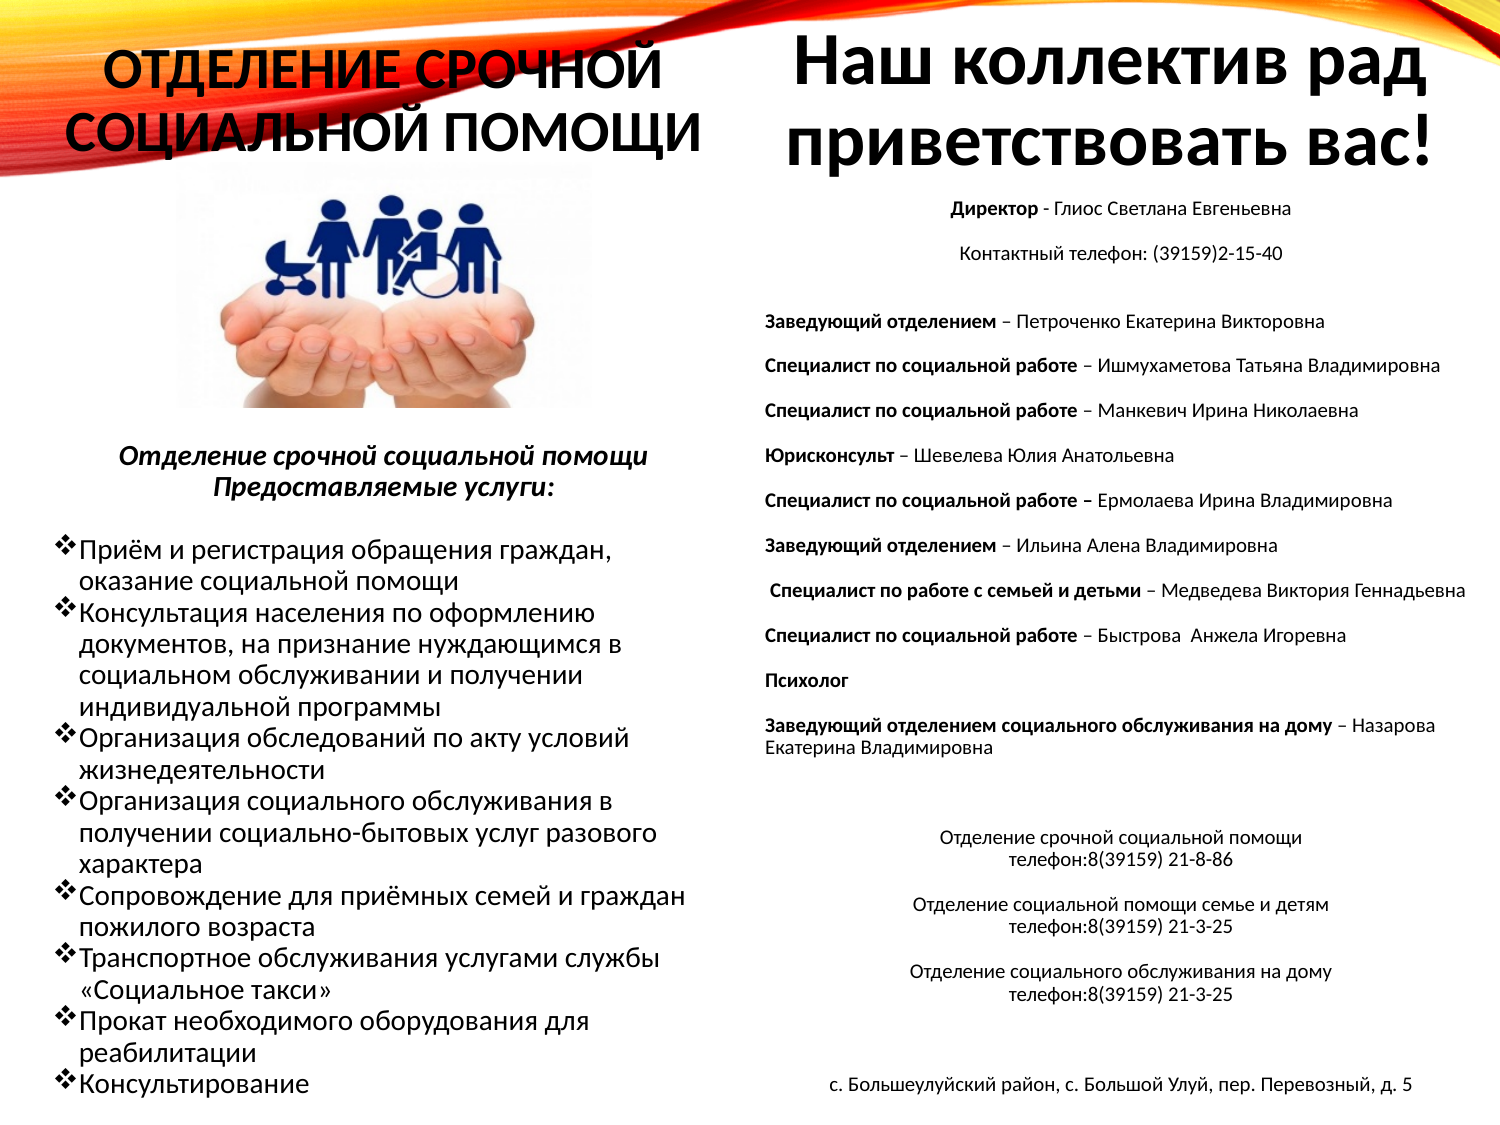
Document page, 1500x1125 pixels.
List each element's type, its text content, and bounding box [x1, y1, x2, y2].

title Отделение срочной социальной помощи [20, 39, 747, 163]
picture [0, 0, 1500, 178]
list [176, 162, 592, 408]
text_box Директор - Глиос Светлана Евгеньевна Контактный телефон: (39159)2-15-40 Заведующий отделением – Петроченко Екатерина Викторовна Специалист по социальной работе – Ишмухаметова Татьяна Владимировна Специалист по социальной работе – Манкевич Ирина Николаевна Юрисконсульт – Шевелева Юлия Анатольевна Специалист по социальной работе – Ермолаева Ирина Владимировна Заведующий отделением – Ильина Алена Владимировна Специалист по работе с семьей и детьми – Медведева Виктория Геннадьевна Специалист по социальной работе – Быстрова Анжела Игоревна Психолог Заведующий отделением социального обслуживания на дому – Назарова Екатерина Владимировна Отделение срочной социальной помощи телефон:8(39159) 21-8-86 Отделение социальной помощи семье и детям телефон:8(39159) 21-3-25 Отделение социального обслуживания на дому телефон:8(39159) 21-3-25 с. Большеулуйский район, с. Большой Улуй, пер. Перевозный, д. 5 [756, 284, 1486, 1007]
text_box Наш коллектив рад приветствовать вас! [747, 39, 1475, 163]
text_box Отделение срочной социальной помощи Предоставляемые услуги: Приём и регистрация обращения граждан, оказание социальной помощи Консультация населения по оформлению документов, на признание нуждающимся в социальном обслуживании и получении индивидуальной программы Организация обследований по акту условий жизнедеятельности Организация социального обслуживания в получении социально-бытовых услуг разового характера Сопровождение для приёмных семей и граждан пожилого возраста Транспортное обслуживания услугами службы «Социальное такси» Прокат необходимого оборудования для реабилитации Консультирование [43, 514, 724, 1026]
